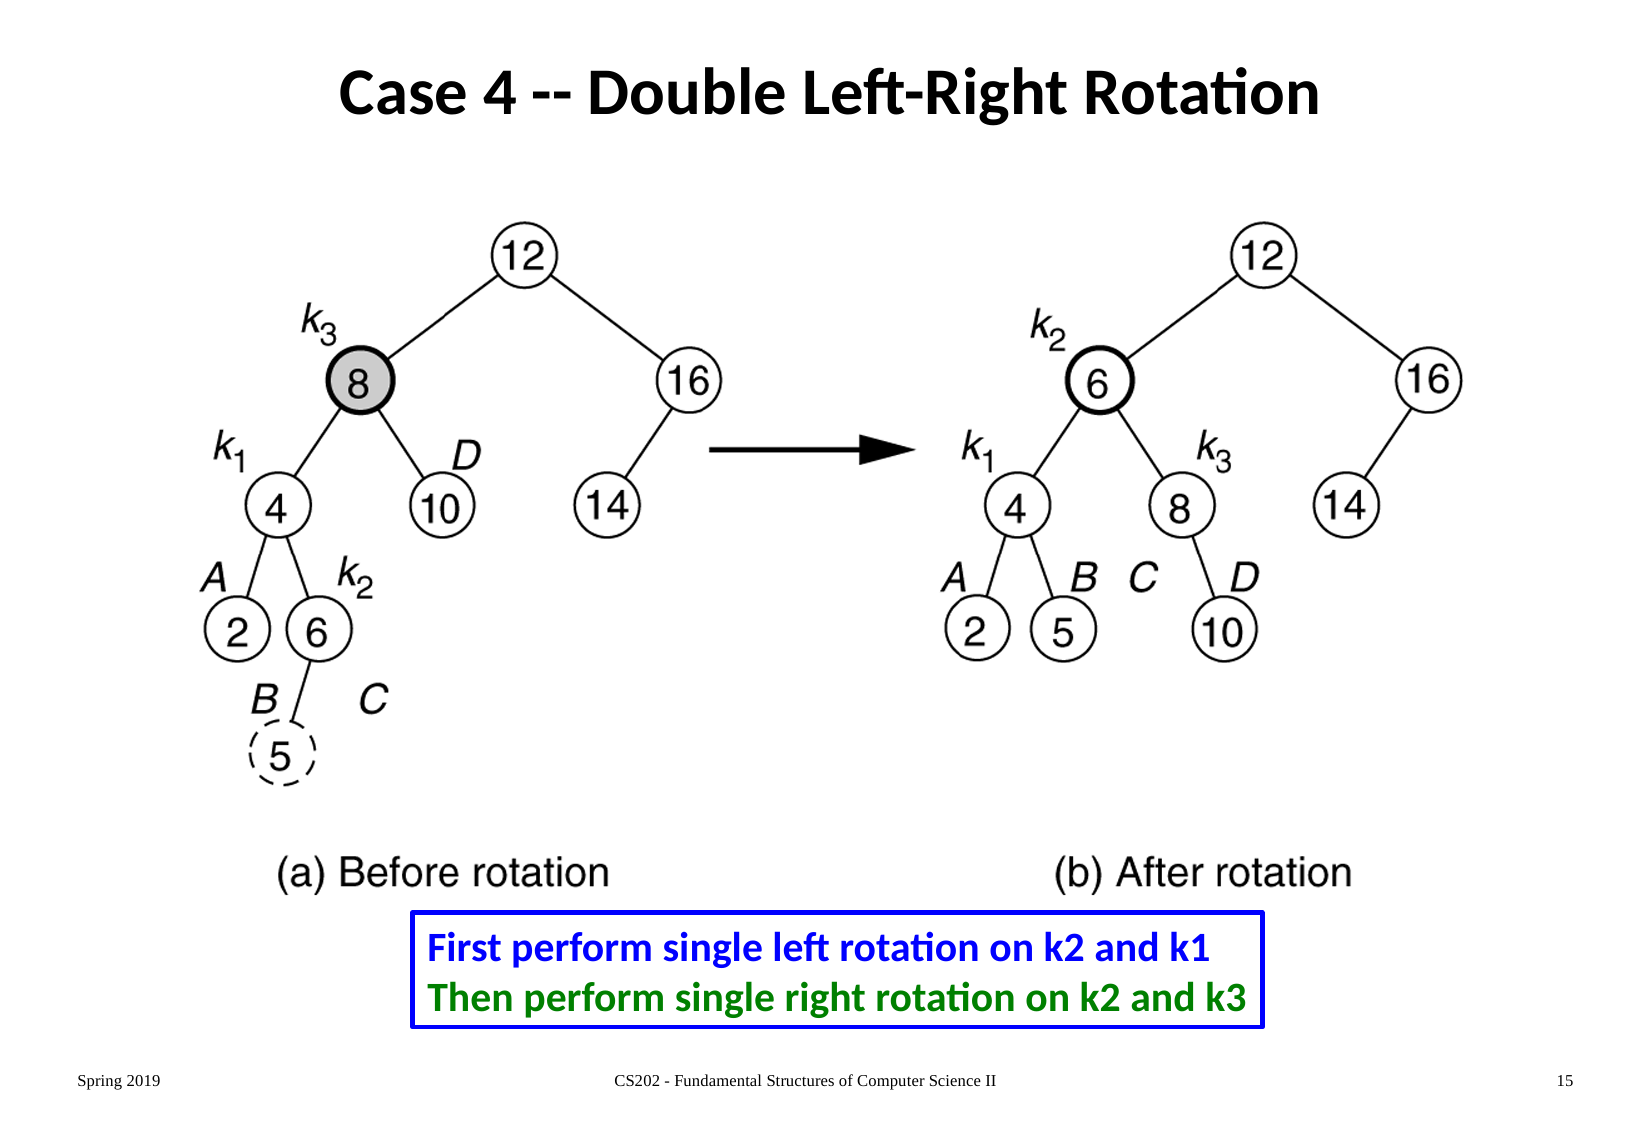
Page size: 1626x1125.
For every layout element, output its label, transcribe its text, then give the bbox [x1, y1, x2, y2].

text_box First perform single left rotation on k2 and k1 Then perform single right rotation on k2 and k3 [412, 912, 1263, 1028]
title Case 4 -- Double Left-Right Rotation [62, 24, 1600, 151]
slide_number Spring 2019 [62, 1062, 402, 1101]
slide_number 15 [1249, 1062, 1589, 1101]
footer CS202 - Fundamental Structures of Computer Science II [500, 1062, 1111, 1101]
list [187, 204, 1476, 904]
